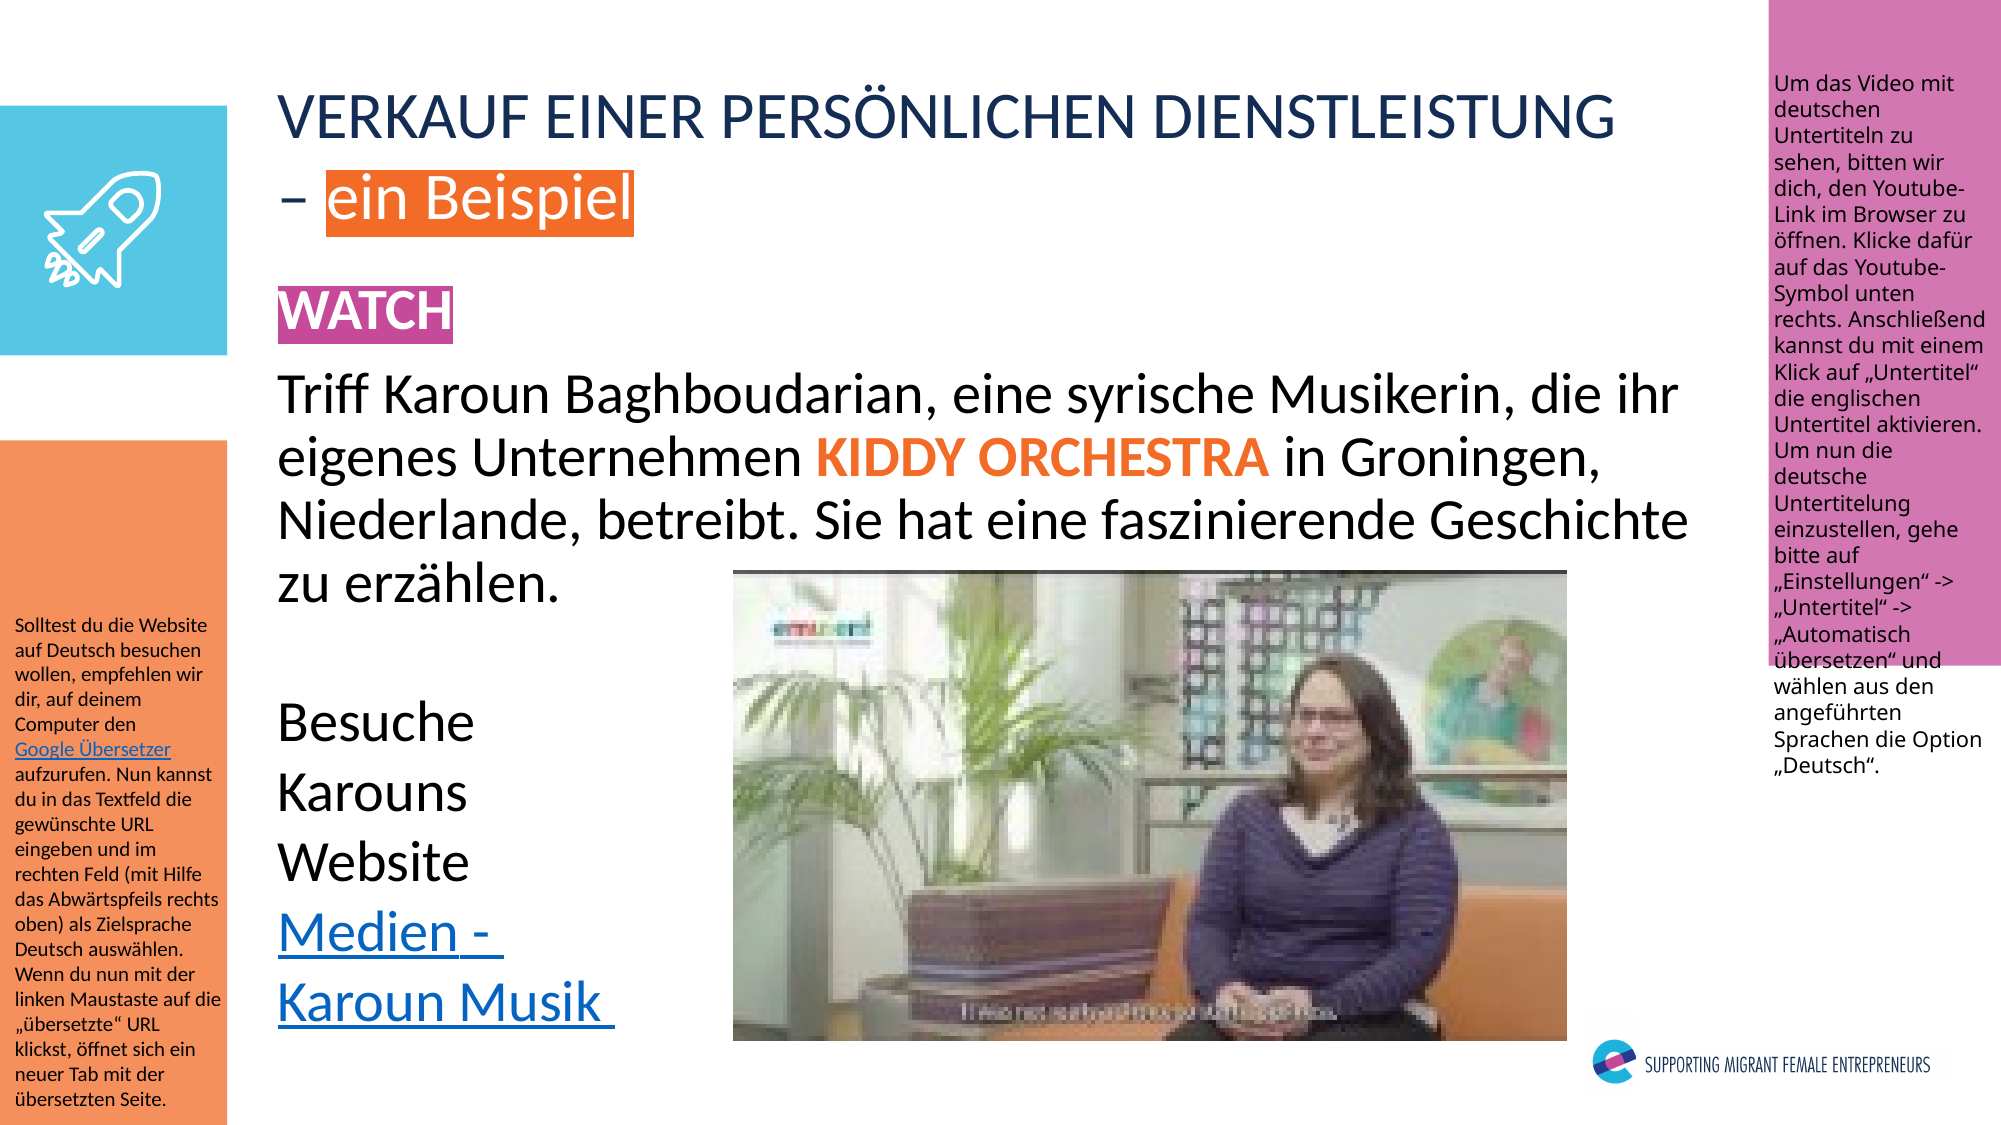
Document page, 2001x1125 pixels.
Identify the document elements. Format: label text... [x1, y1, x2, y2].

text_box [733, 570, 1568, 1042]
list VERKAUF EINER PERSÖNLICHEN DIENSTLEISTUNG – ein Beispiel [262, 83, 1758, 271]
text_box Besuche Karouns Website Medien - Karoun Musik [262, 675, 674, 1040]
text_box Um das Video mit deutschen Untertiteln zu sehen, bitten wir dich, den Youtube-Link im Browser zu öffnen. Klicke dafür auf das Youtube-Symbol unten rechts. Anschließend kannst du mit einem Klick auf „Untertitel“ die englischen Untertitel aktivieren. Um nun die deutsche Untertitelung einzustellen, gehe bitte auf „Einstellungen“ -> „Untertitel“ -> „Automatisch übersetzen“ und wählen aus den angeführten Sprachen die Option „Deutsch“. [1758, 62, 2000, 785]
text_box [46, 173, 159, 286]
text_box Solltest du die Website auf Deutsch besuchen wollen, empfehlen wir dir, auf deinem Computer den Google Übersetzer aufzurufen. Nun kannst du in das Textfeld die gewünschte URL eingeben und im rechten Feld (mit Hilfe das Abwärtspfeils rechts oben) als Zielsprache Deutsch auswählen. Wenn du nun mit der linken Maustaste auf die „übersetzte“ URL klickst, öffnet sich ein neuer Tab mit der übersetzten Seite. [0, 603, 237, 1125]
picture [1583, 1012, 1636, 1092]
picture [1644, 1051, 1954, 1076]
list WATCH Triff Karoun Baghboudarian, eine syrische Musikerin, die ihr eigenes Unternehmen KIDDY ORCHESTRA in Groningen, Niederlande, betreibt. Sie hat eine faszinierende Geschichte zu erzählen. [262, 271, 1758, 764]
